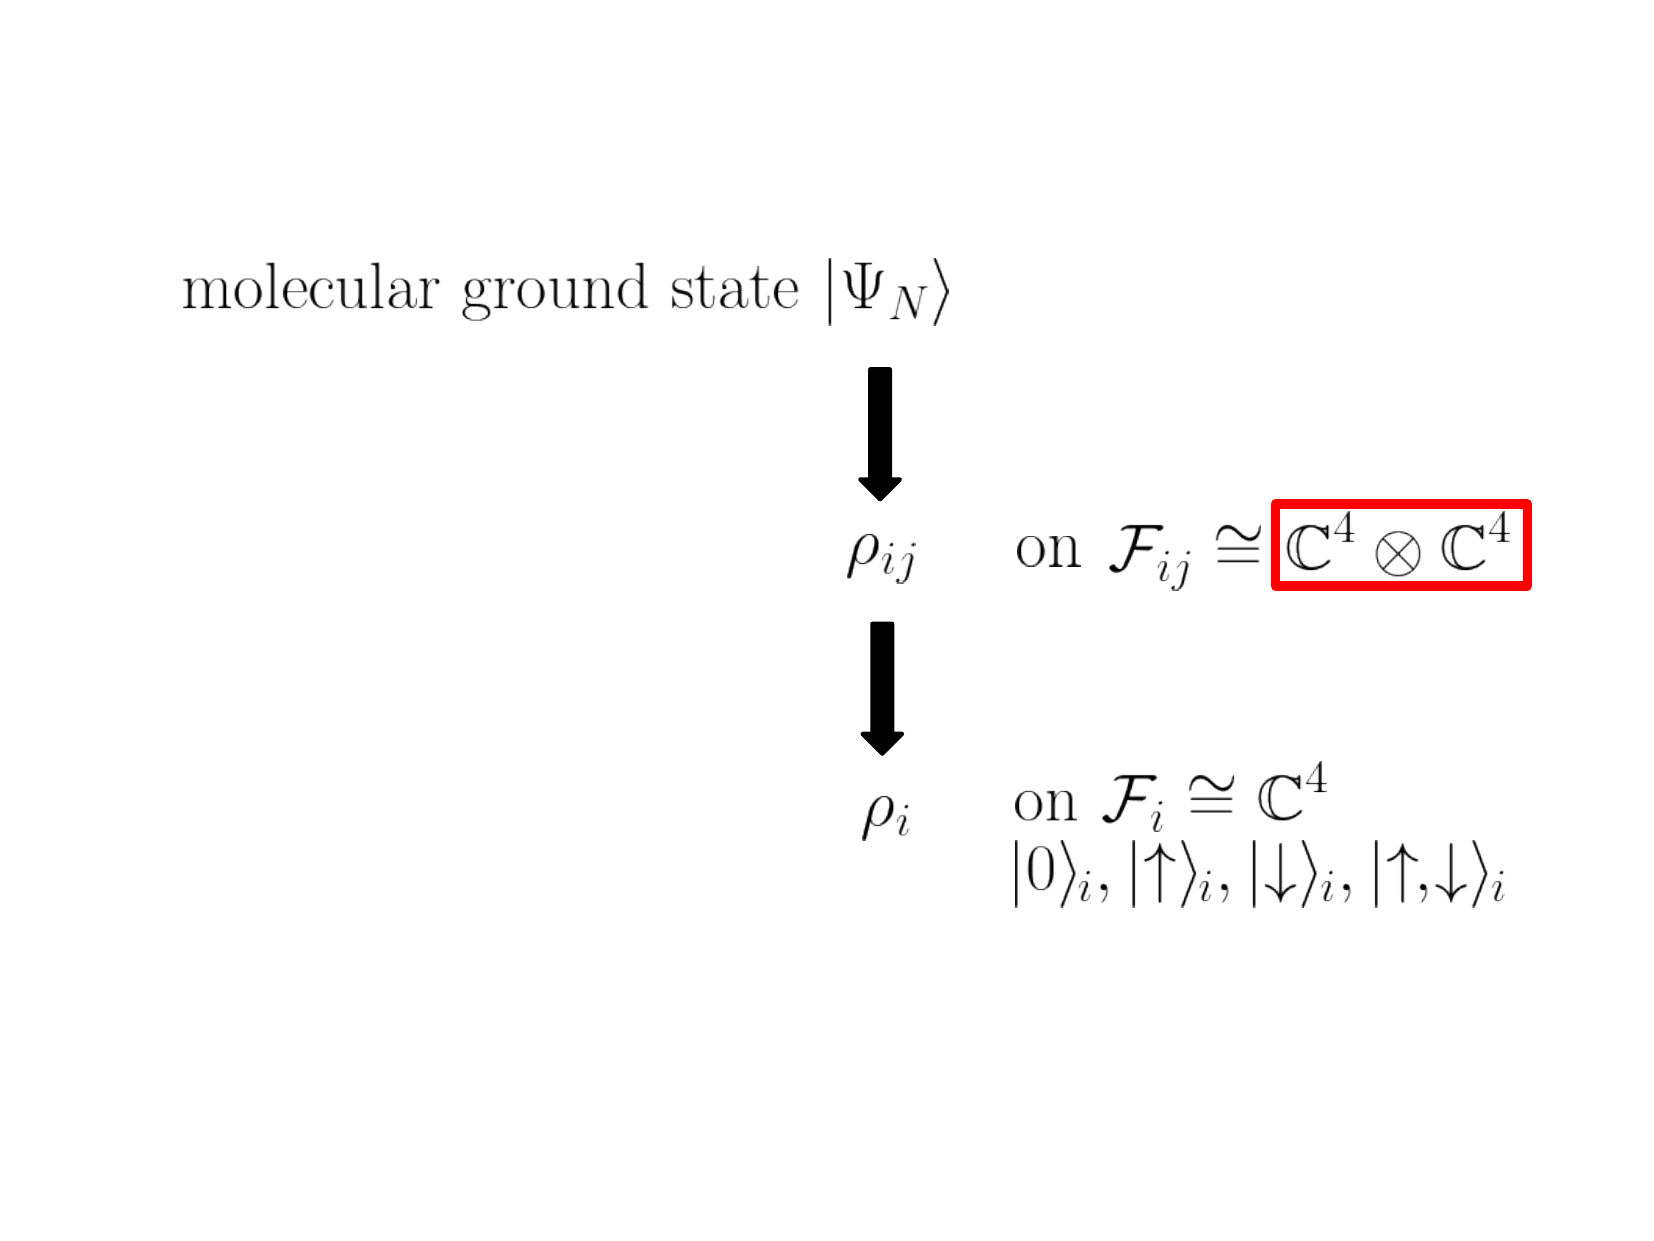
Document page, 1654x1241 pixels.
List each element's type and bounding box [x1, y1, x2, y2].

picture [182, 258, 949, 326]
text_box [860, 621, 905, 756]
picture [862, 796, 910, 841]
picture [1108, 510, 1511, 591]
text_box [1273, 502, 1530, 588]
picture [1015, 840, 1505, 909]
picture [1015, 761, 1327, 833]
text_box [858, 367, 902, 502]
picture [847, 534, 916, 584]
picture [1017, 536, 1081, 567]
